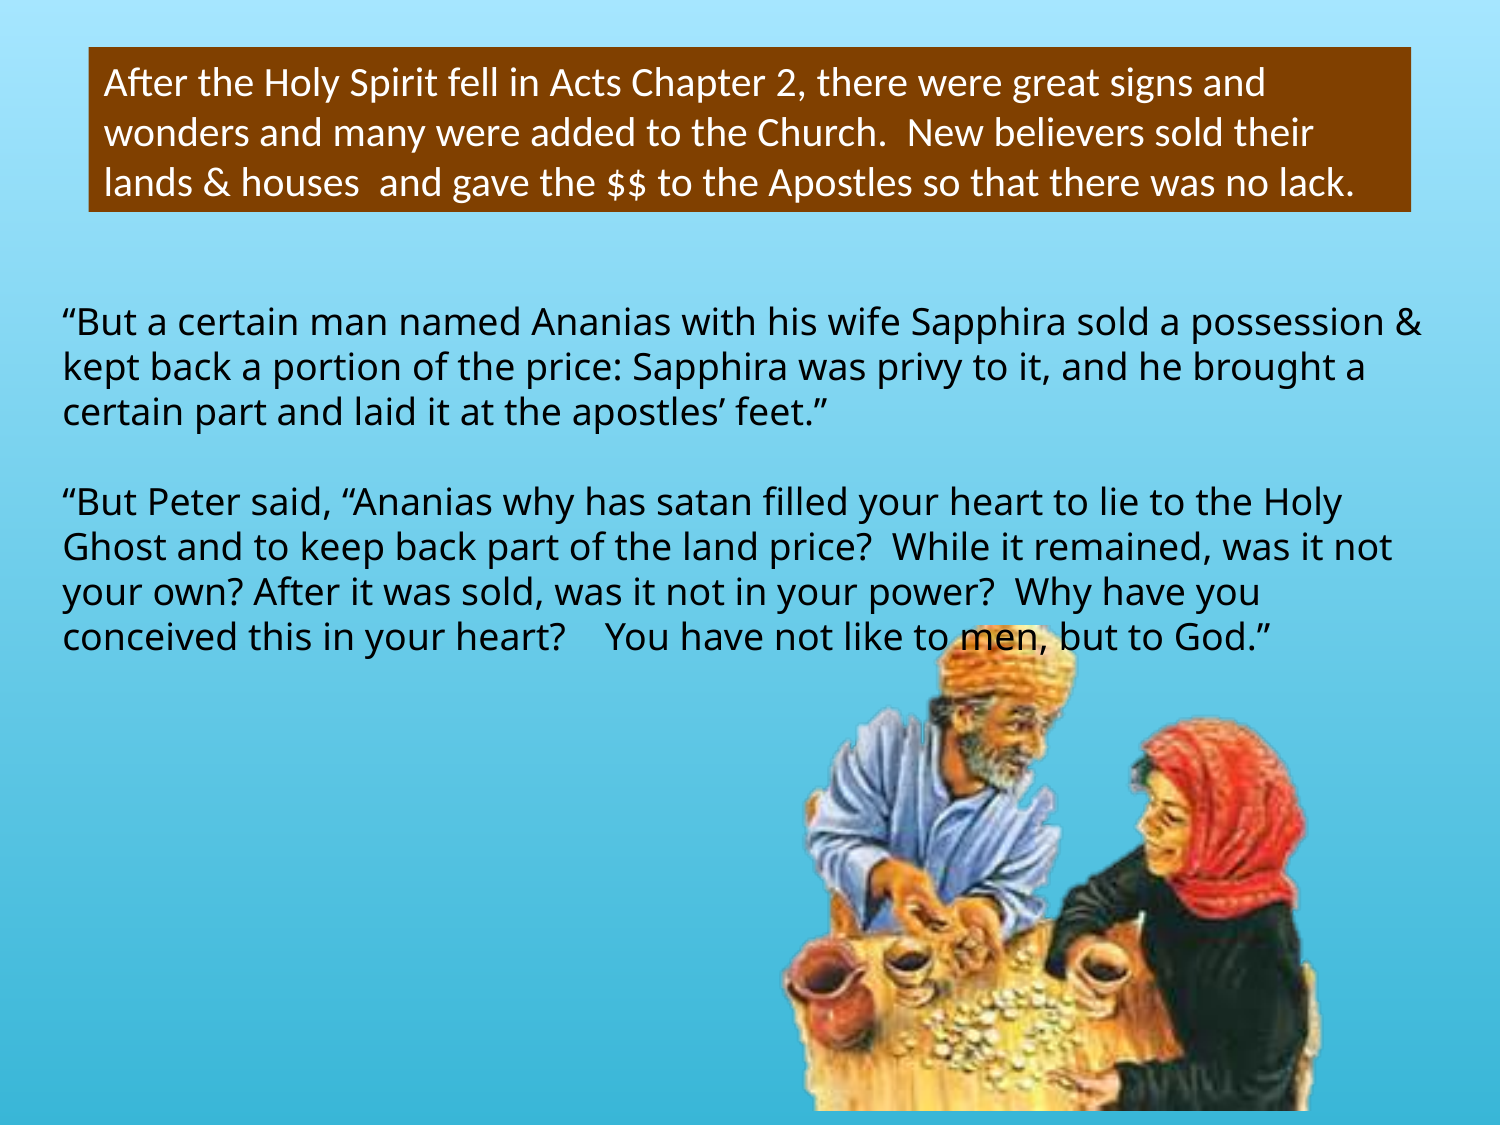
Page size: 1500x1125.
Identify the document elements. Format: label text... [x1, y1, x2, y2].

text_box “But a certain man named Ananias with his wife Sapphira sold a possession & kept back a portion of the price: Sapphira was privy to it, and he brought a certain part and laid it at the apostles’ feet.” “But Peter said, “Ananias why has satan filled your heart to lie to the Holy Ghost and to keep back part of the land price? While it remained, was it not your own? After it was sold, was it not in your power? Why have you conceived this in your heart? You have not like to men, but to God.” [47, 290, 1453, 666]
picture [671, 625, 1431, 1111]
text_box After the Holy Spirit fell in Acts Chapter 2, there were great signs and wonders and many were added to the Church. New believers sold their lands & houses and gave the $$ to the Apostles so that there was no lack. [88, 47, 1412, 212]
text_box [0, 0, 1500, 1125]
